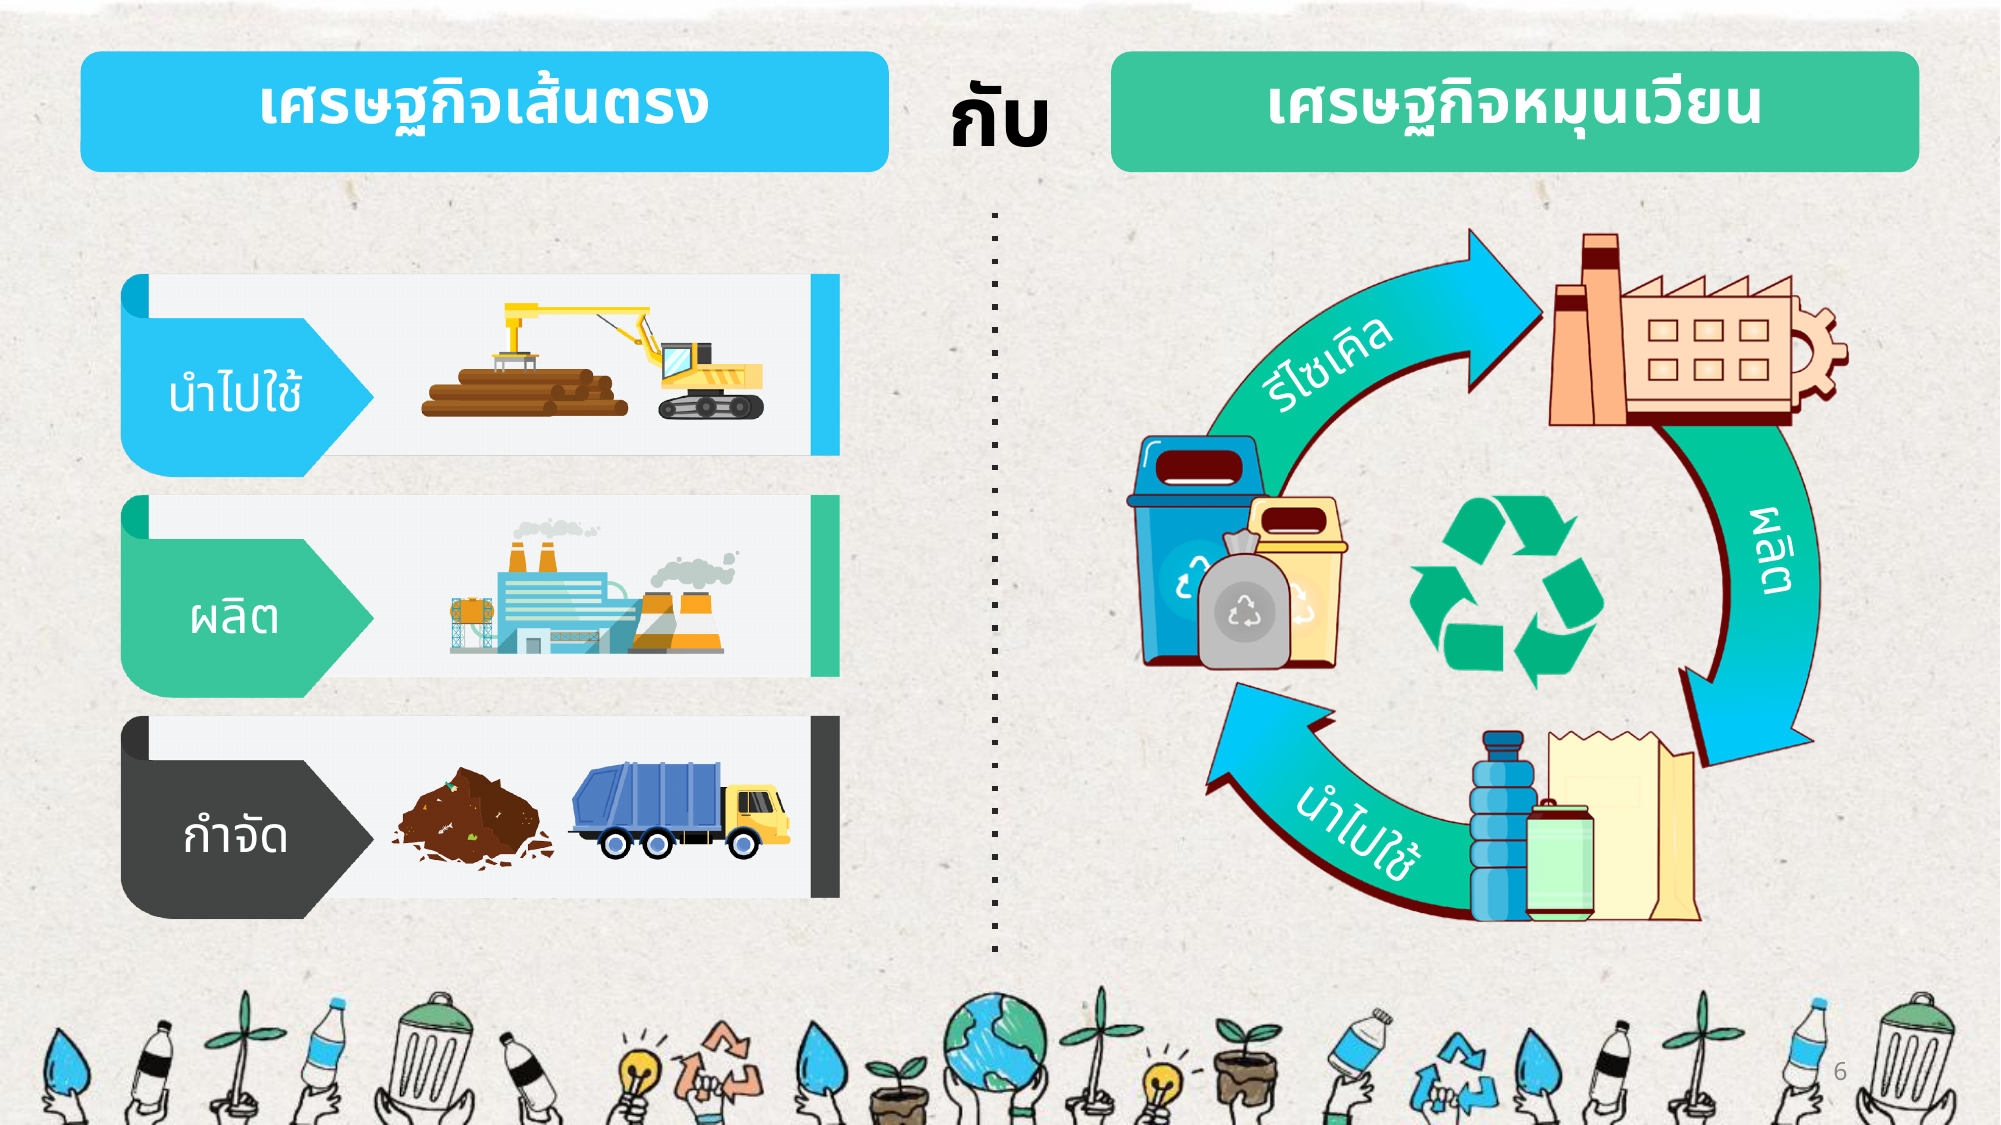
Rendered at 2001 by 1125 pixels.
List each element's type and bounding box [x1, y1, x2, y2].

text_box [64, 239, 874, 947]
text_box [1115, 195, 1890, 955]
picture [0, 0, 2000, 1125]
